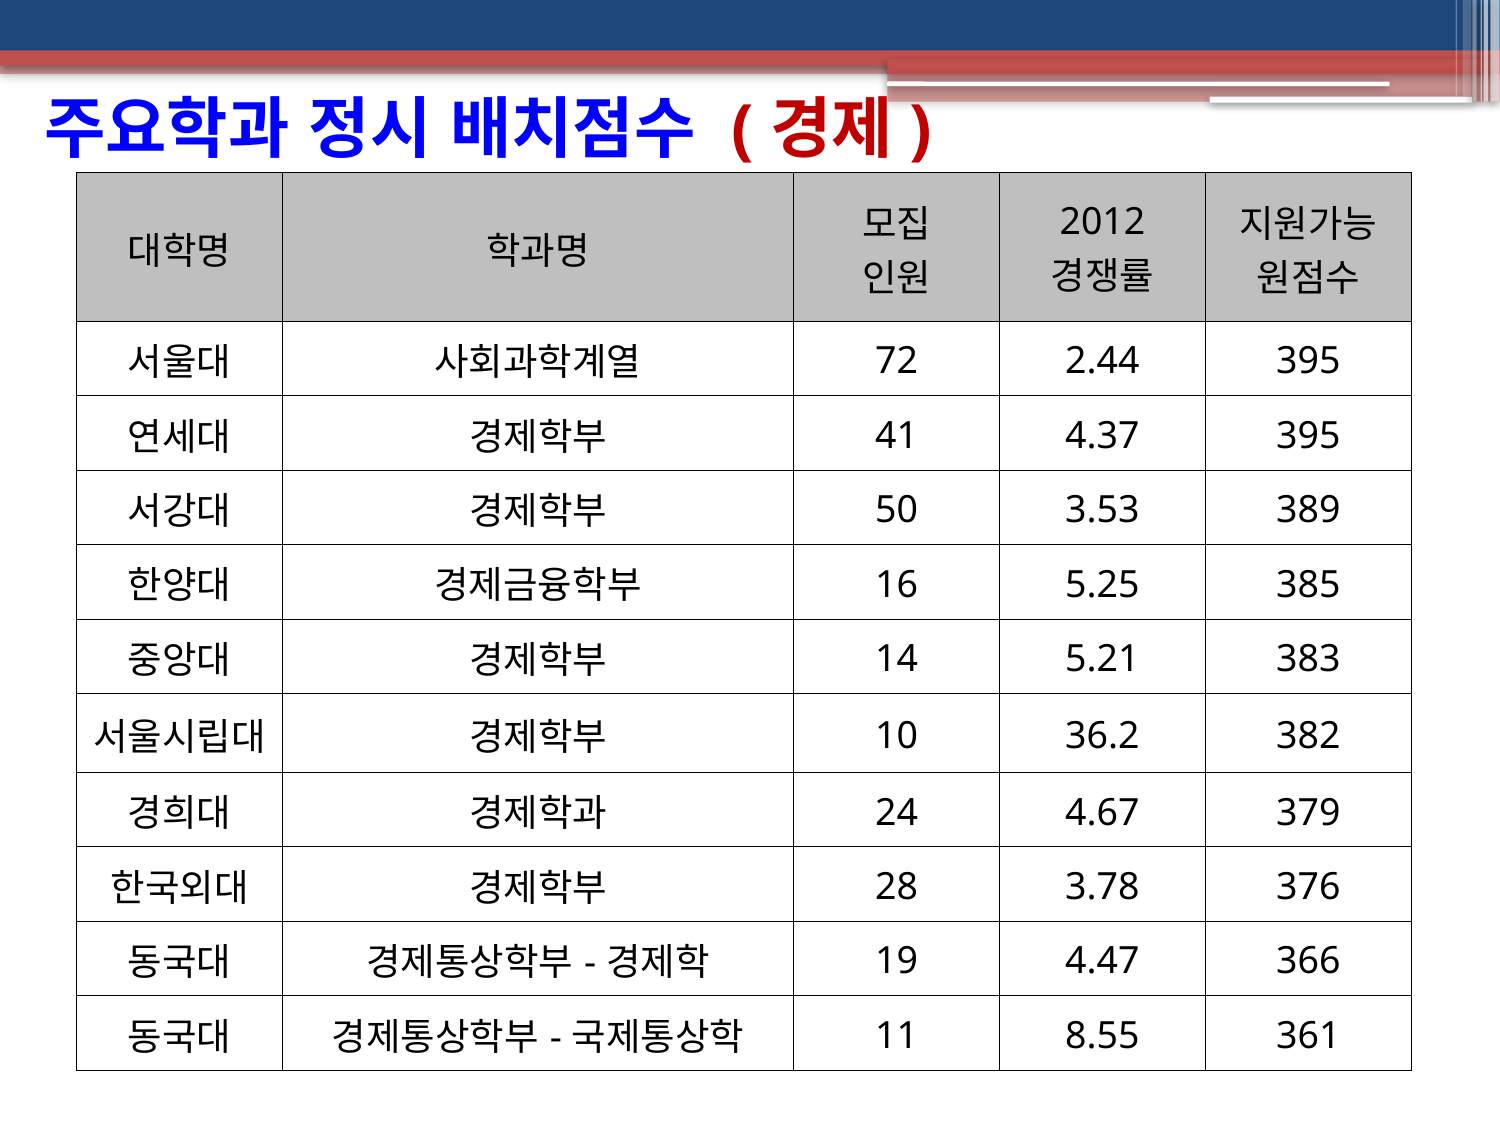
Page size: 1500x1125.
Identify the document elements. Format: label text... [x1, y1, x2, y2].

table_cell 366 [1206, 922, 1411, 995]
table_cell 11 [794, 996, 999, 1070]
table_cell 한국외대 [77, 847, 282, 921]
table_cell 376 [1206, 847, 1411, 921]
table_cell 28 [794, 847, 999, 921]
table_header 모집 인원 [794, 173, 999, 321]
table_cell 382 [1206, 694, 1411, 772]
table_cell 4.47 [1000, 922, 1205, 995]
table_cell 서울대 [77, 322, 282, 395]
table_cell 50 [794, 471, 999, 544]
table_cell 중앙대 [77, 620, 282, 693]
table_cell 경제학과 [283, 773, 793, 846]
table_cell 경제학부 [283, 471, 793, 544]
table_cell 사회과학계열 [283, 322, 793, 395]
table_cell 8.55 [1000, 996, 1205, 1070]
table_cell 5.25 [1000, 545, 1205, 619]
table_cell 2.44 [1000, 322, 1205, 395]
table_header 2012 경쟁률 [1000, 173, 1205, 321]
table_cell 경희대 [77, 773, 282, 846]
table_cell 동국대 [77, 996, 282, 1070]
table_cell 서울시립대 [77, 694, 282, 772]
table_cell 16 [794, 545, 999, 619]
table_cell 19 [794, 922, 999, 995]
table_cell 41 [794, 396, 999, 470]
table_cell 395 [1206, 396, 1411, 470]
table_header 학과명 [283, 173, 793, 321]
table_cell 경제통상학부-경제학 [283, 922, 793, 995]
text_box 주요학과 정시 배치점수 (경제) [29, 78, 1388, 174]
table_cell 경제통상학부-국제통상학 [283, 996, 793, 1070]
table_cell 14 [794, 620, 999, 693]
table_cell 383 [1206, 620, 1411, 693]
text_box [0, 0, 1500, 75]
table_cell 36.2 [1000, 694, 1205, 772]
table_header 지원가능 원점수 [1206, 173, 1411, 321]
table_cell 395 [1206, 322, 1411, 395]
table_cell 경제금융학부 [283, 545, 793, 619]
table_cell 4.37 [1000, 396, 1205, 470]
table_cell 한양대 [77, 545, 282, 619]
table_cell 10 [794, 694, 999, 772]
table_cell 24 [794, 773, 999, 846]
table_cell 서강대 [77, 471, 282, 544]
table_cell 3.53 [1000, 471, 1205, 544]
table_cell 385 [1206, 545, 1411, 619]
table_cell 경제학부 [283, 847, 793, 921]
table_cell 연세대 [77, 396, 282, 470]
table_header 대학명 [77, 173, 282, 321]
table_cell 389 [1206, 471, 1411, 544]
table_cell 379 [1206, 773, 1411, 846]
table_cell 72 [794, 322, 999, 395]
table_cell 4.67 [1000, 773, 1205, 846]
table_cell 경제학부 [283, 396, 793, 470]
table_cell 361 [1206, 996, 1411, 1070]
table_cell 5.21 [1000, 620, 1205, 693]
table_cell 3.78 [1000, 847, 1205, 921]
table_cell 경제학부 [283, 620, 793, 693]
table_cell 경제학부 [283, 694, 793, 772]
table_cell 동국대 [77, 922, 282, 995]
